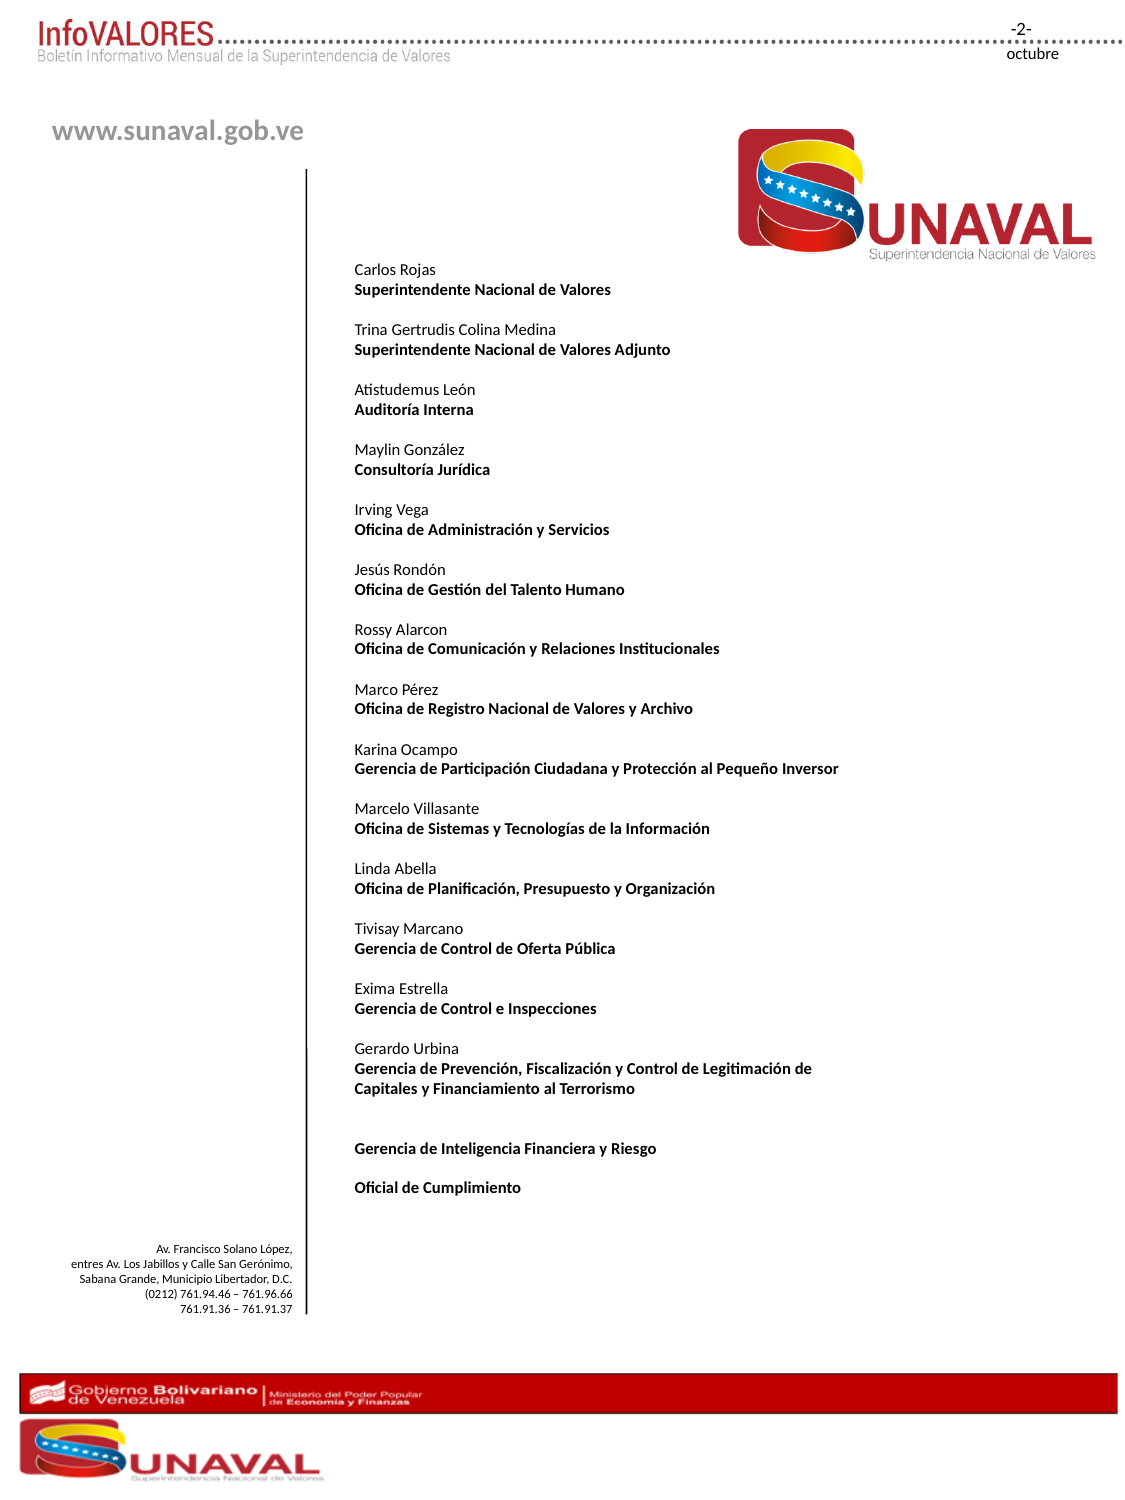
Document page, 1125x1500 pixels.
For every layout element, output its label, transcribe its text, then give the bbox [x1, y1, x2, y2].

text_box Carlos Rojas Superintendente Nacional de Valores Trina Gertrudis Colina Medina Superintendente Nacional de Valores Adjunto Atistudemus León Auditoría Interna Maylin González Consultoría Jurídica Irving Vega Oficina de Administración y Servicios Jesús Rondón Oficina de Gestión del Talento Humano Rossy Alarcon Oficina de Comunicación y Relaciones Institucionales Marco Pérez Oficina de Registro Nacional de Valores y Archivo Karina Ocampo Gerencia de Participación Ciudadana y Protección al Pequeño Inversor Marcelo Villasante Oficina de Sistemas y Tecnologías de la Información Linda Abella Oficina de Planificación, Presupuesto y Organización Tivisay Marcano Gerencia de Control de Oferta Pública Exima Estrella Gerencia de Control e Inspecciones Gerardo Urbina Gerencia de Prevención, Fiscalización y Control de Legitimación de Capitales y Financiamiento al Terrorismo Gerencia de Inteligencia Financiera y Riesgo Oficial de Cumplimiento [339, 251, 890, 1205]
text_box www.sunaval.gob.ve [24, 93, 329, 157]
picture [737, 128, 1096, 261]
text_box Av. Francisco Solano López, entres Av. Los Jabillos y Calle San Gerónimo, Sabana Grande, Municipio Libertador, D.C. (0212) 761.94.46 – 761.96.66 761.91.36 – 761.91.37 [0, 1233, 308, 1324]
picture [0, 0, 1125, 84]
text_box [17, 1371, 1118, 1500]
